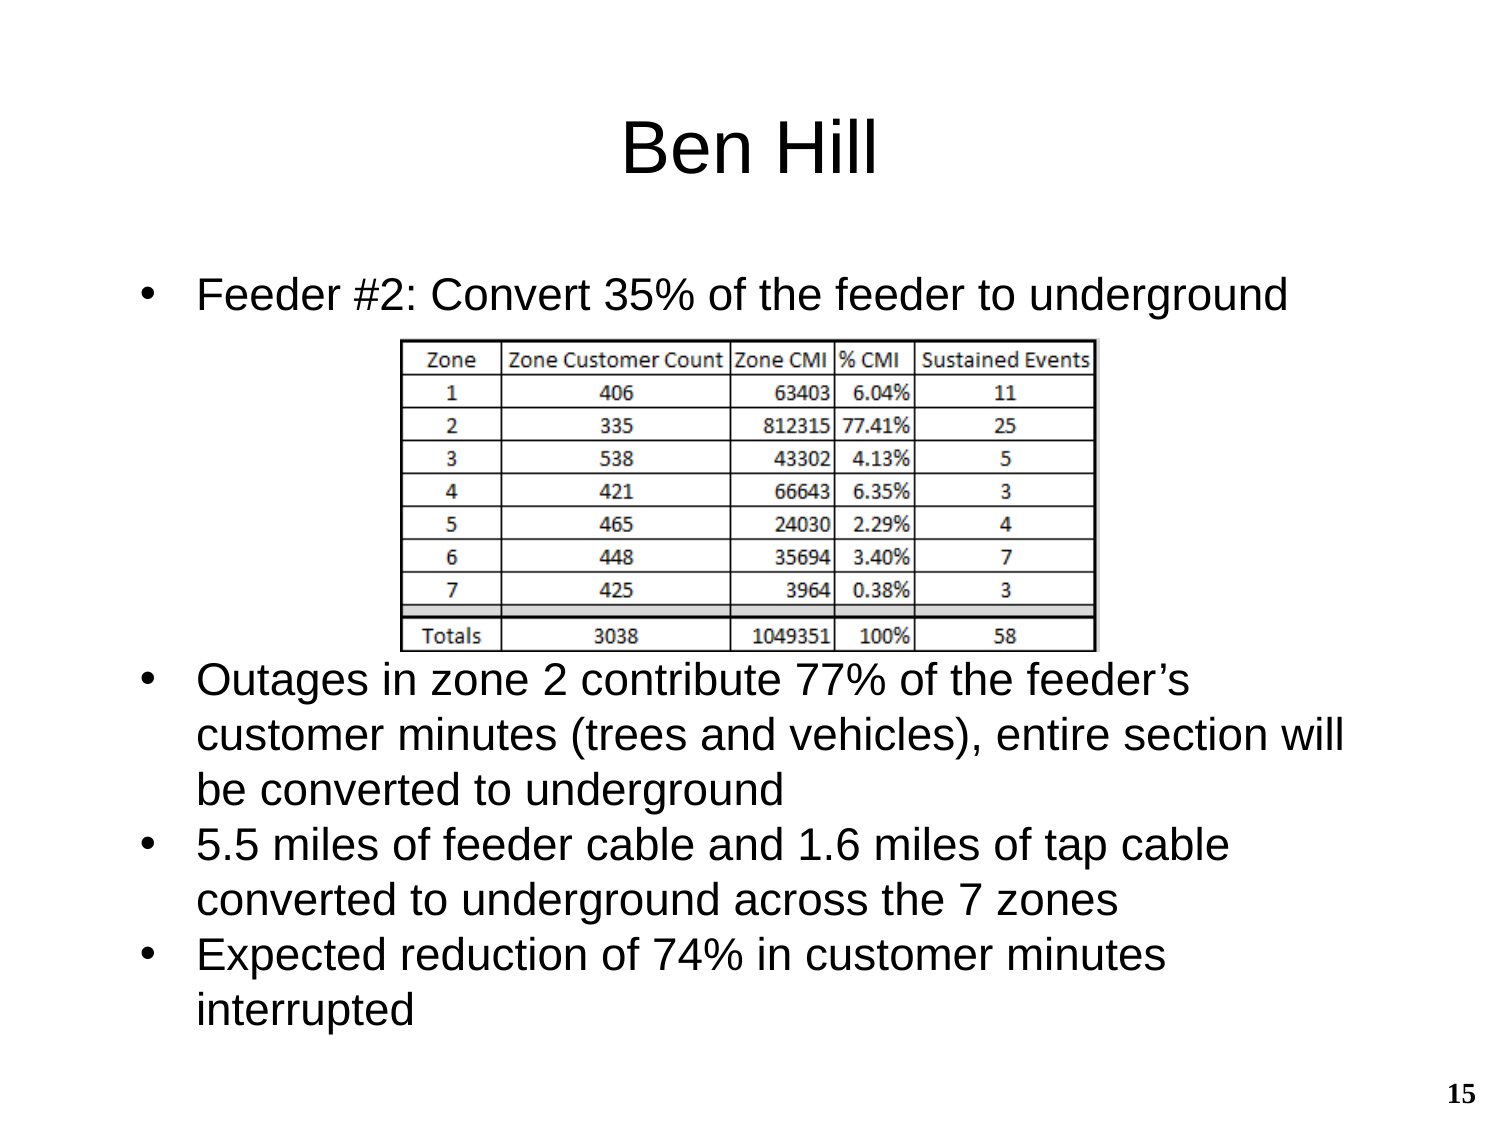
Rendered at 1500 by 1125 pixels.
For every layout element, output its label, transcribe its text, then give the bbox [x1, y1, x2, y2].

text_box Feeder #2: Convert 35% of the feeder to underground Outages in zone 2 contribute 77% of the feeder’s customer minutes (trees and vehicles), entire section will be converted to underground 5.5 miles of feeder cable and 1.6 miles of tap cable converted to underground across the 7 zones Expected reduction of 74% in customer minutes interrupted [124, 257, 1400, 1125]
title Ben Hill [112, 24, 1388, 263]
picture [400, 338, 1100, 653]
slide_number 15 [1422, 1059, 1500, 1125]
